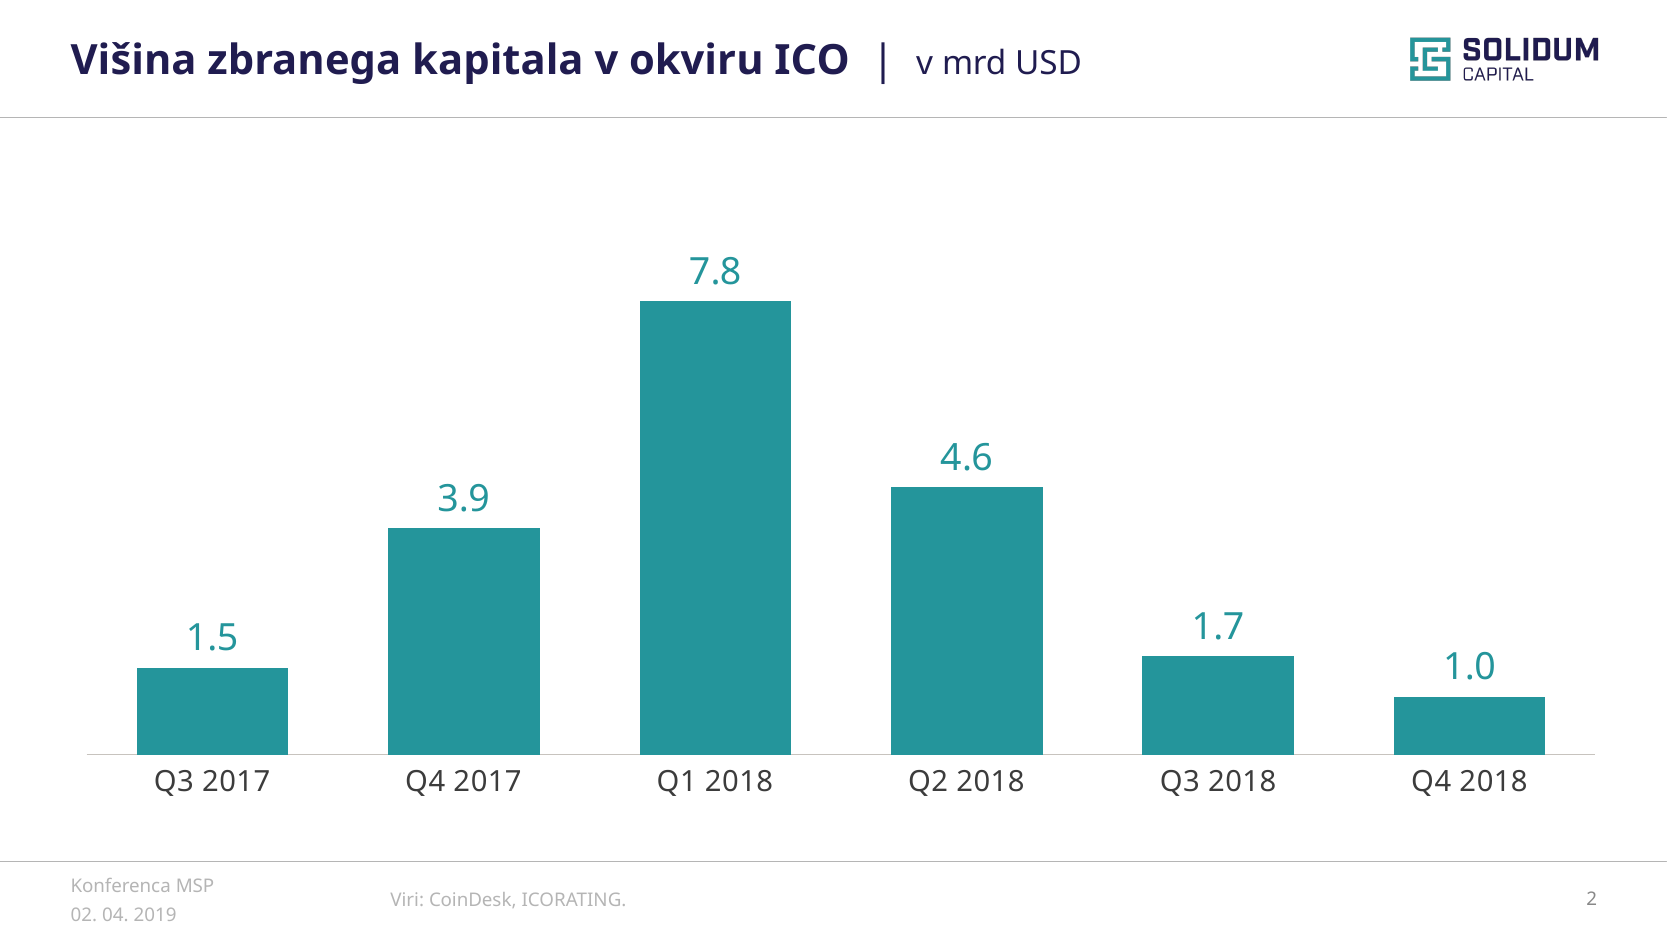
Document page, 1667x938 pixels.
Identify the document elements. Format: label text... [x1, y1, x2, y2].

title Višina zbranega kapitala v okviru ICO | v mrd USD [70, 25, 1355, 92]
chart [70, 161, 1597, 824]
list Viri: CoinDesk, ICORATING. [390, 874, 1411, 924]
slide_number 2 [1547, 874, 1597, 924]
picture [1398, 28, 1610, 90]
